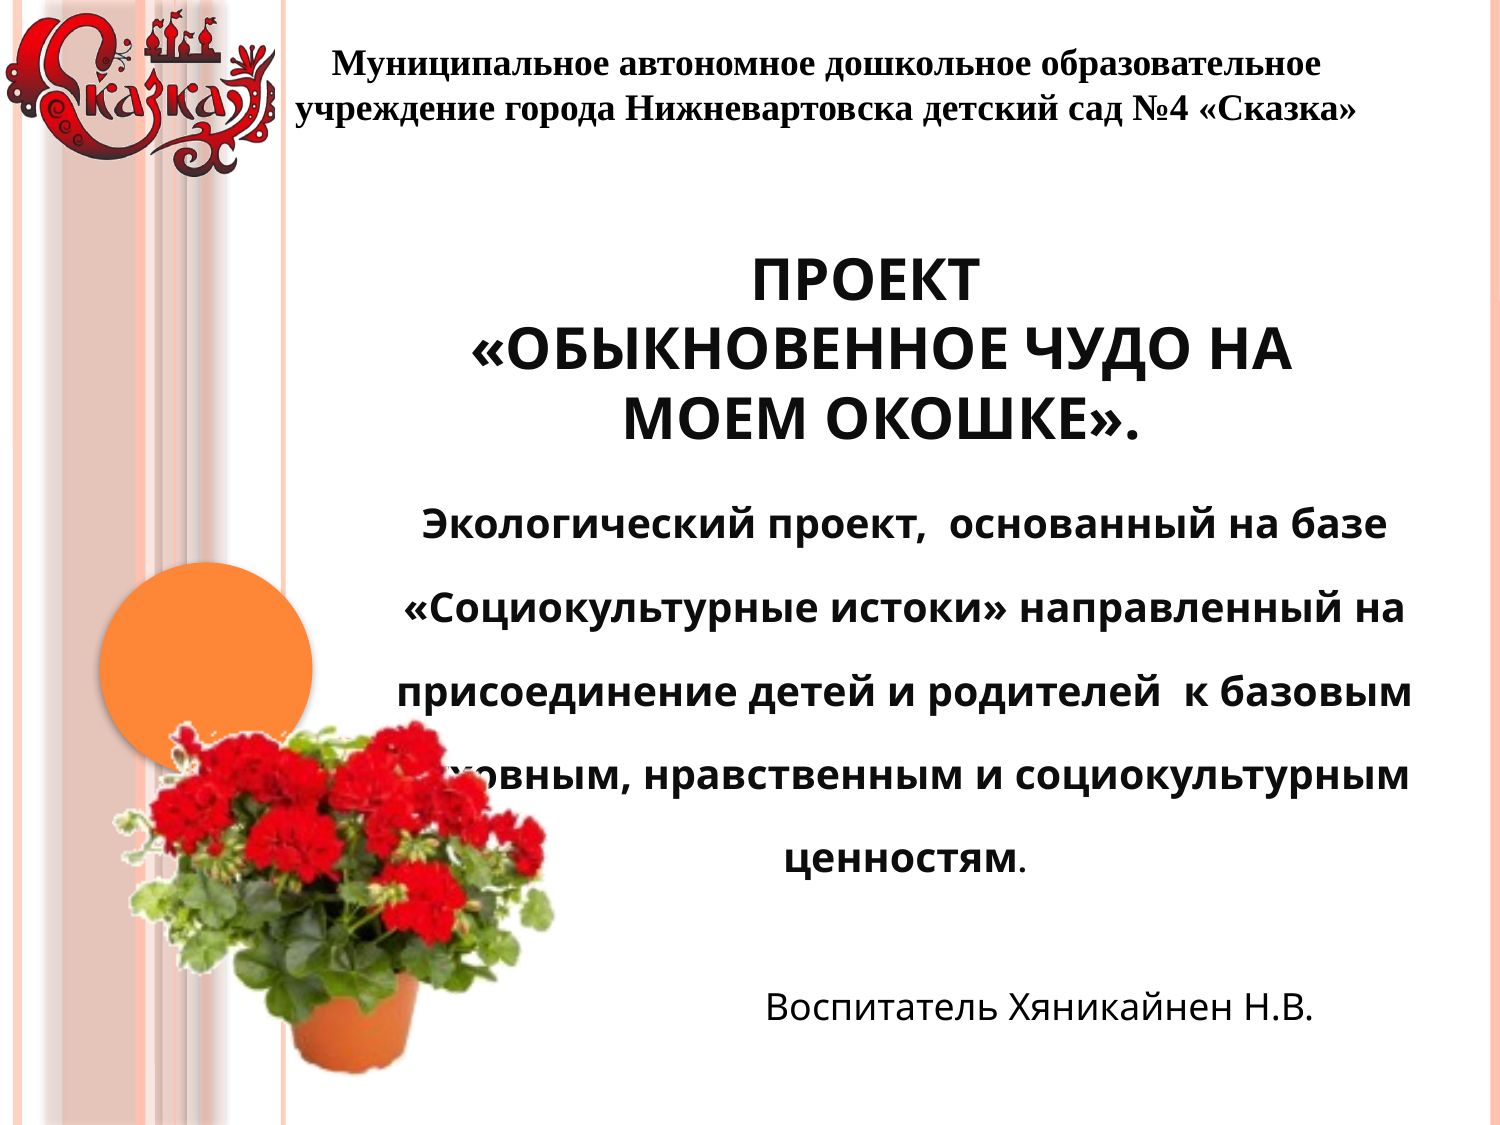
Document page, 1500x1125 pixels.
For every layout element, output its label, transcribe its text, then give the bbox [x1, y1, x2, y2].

text_box Воспитатель Хяникайнен Н.В. [749, 975, 1340, 1036]
text_box Муниципальное автономное дошкольное образовательное учреждение города Нижневартовска детский сад №4 «Сказка» [281, 30, 1412, 136]
title Проект «Обыкновенное чудо на моем окошке». [375, 231, 1388, 456]
picture [111, 691, 563, 1088]
subtitle Экологический проект, основанный на базе «Социокультурные истоки» направленный на присоединение детей и родителей к базовым духовным, нравственным и социокультурным ценностям. [375, 456, 1436, 894]
picture [0, 0, 276, 178]
